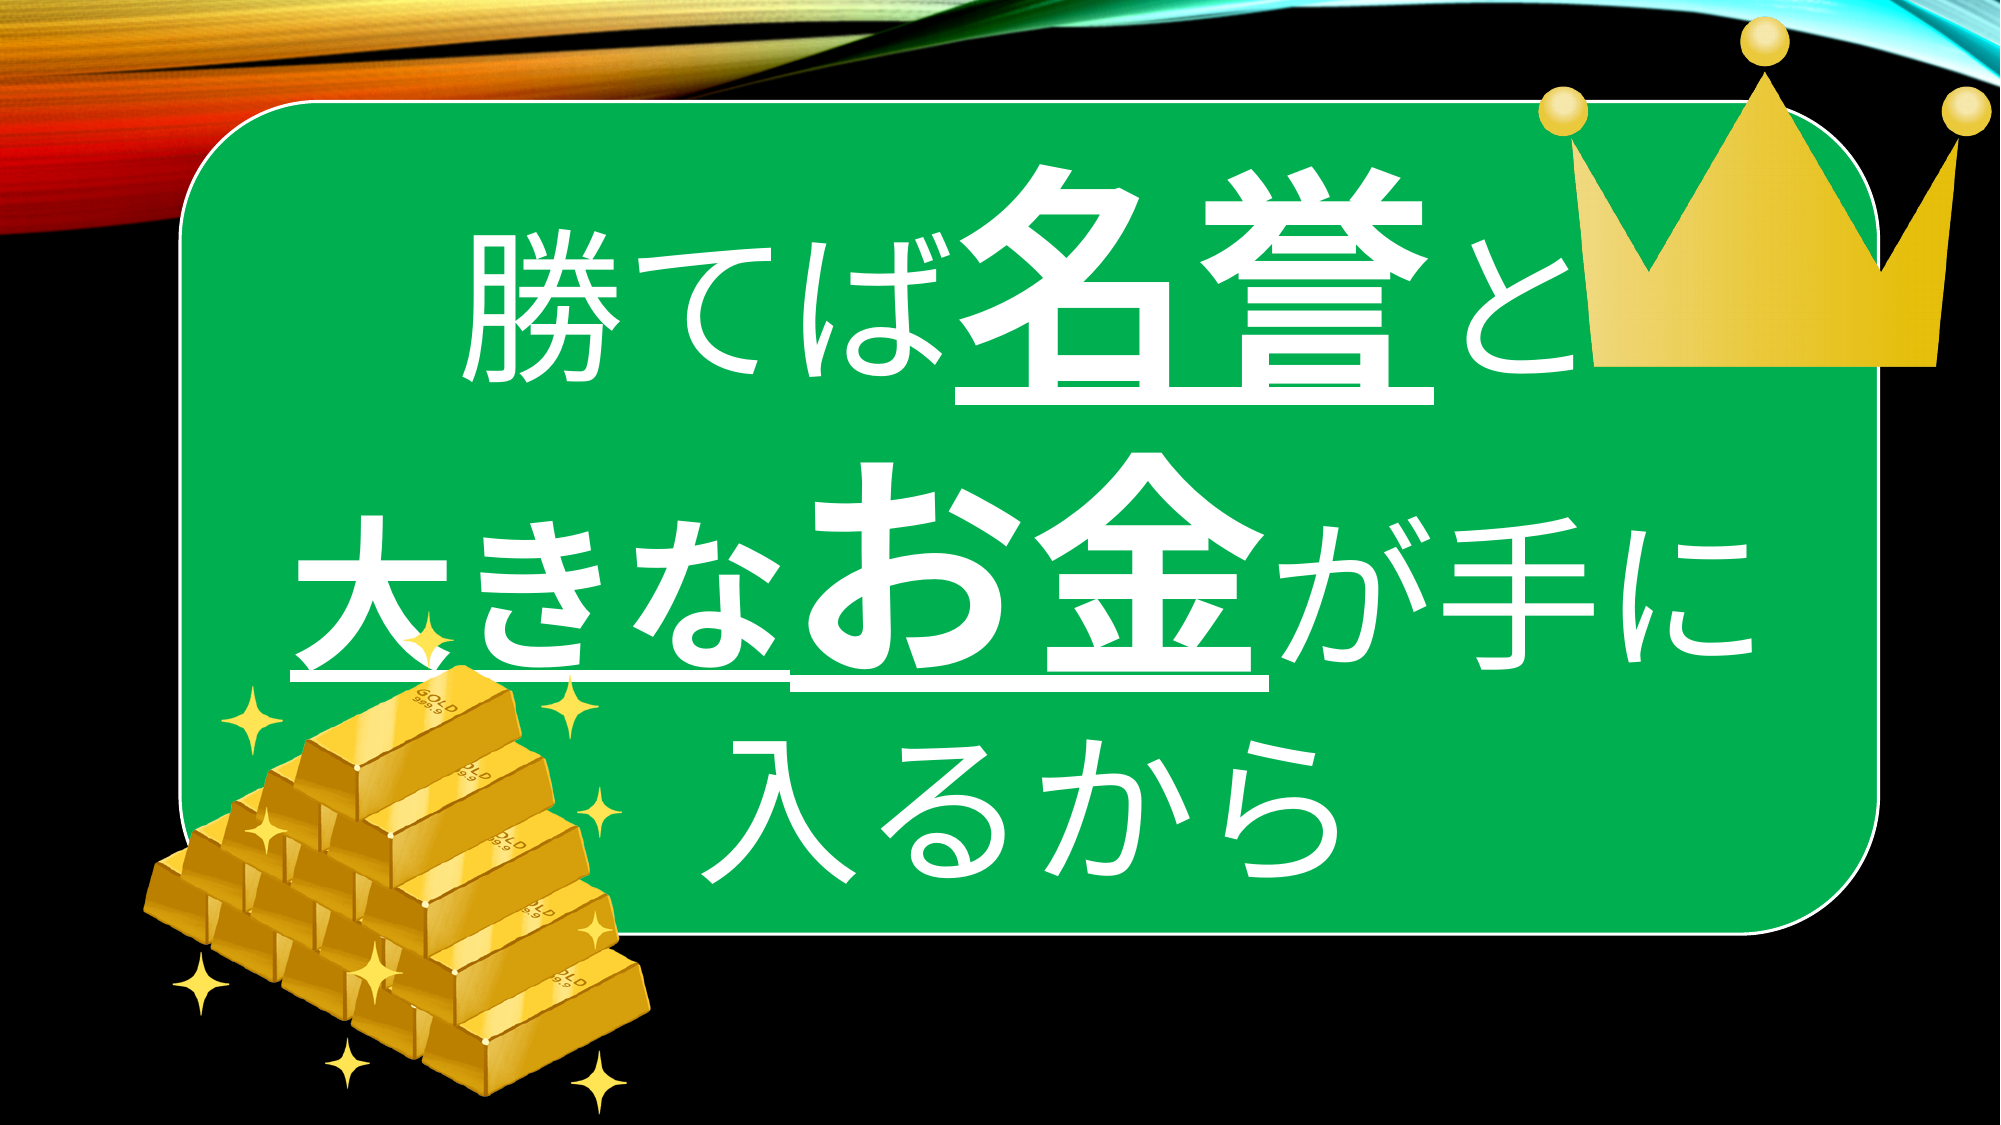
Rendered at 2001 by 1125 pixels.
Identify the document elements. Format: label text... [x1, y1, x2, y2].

text_box 勝てば名誉と 大きなお金が手に入るから [178, 99, 1881, 936]
picture [121, 604, 676, 1125]
picture [0, 0, 2000, 388]
